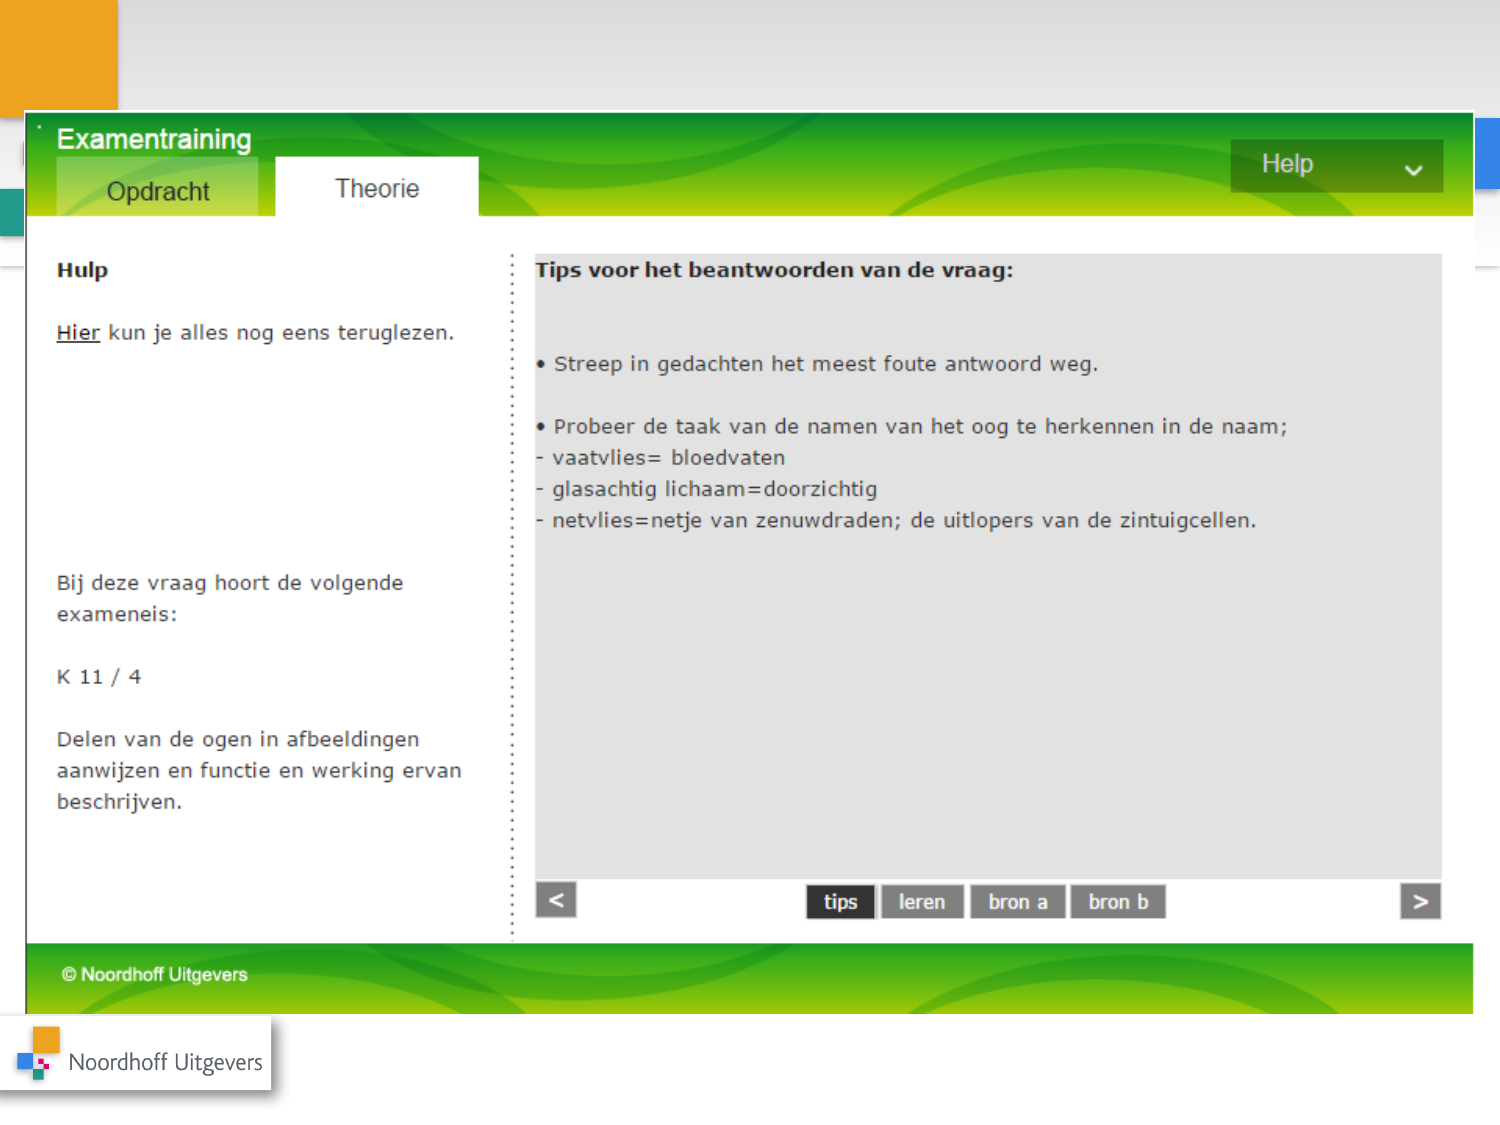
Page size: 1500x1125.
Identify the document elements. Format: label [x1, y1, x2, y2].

picture [24, 110, 1476, 1015]
picture [70, 1052, 262, 1076]
